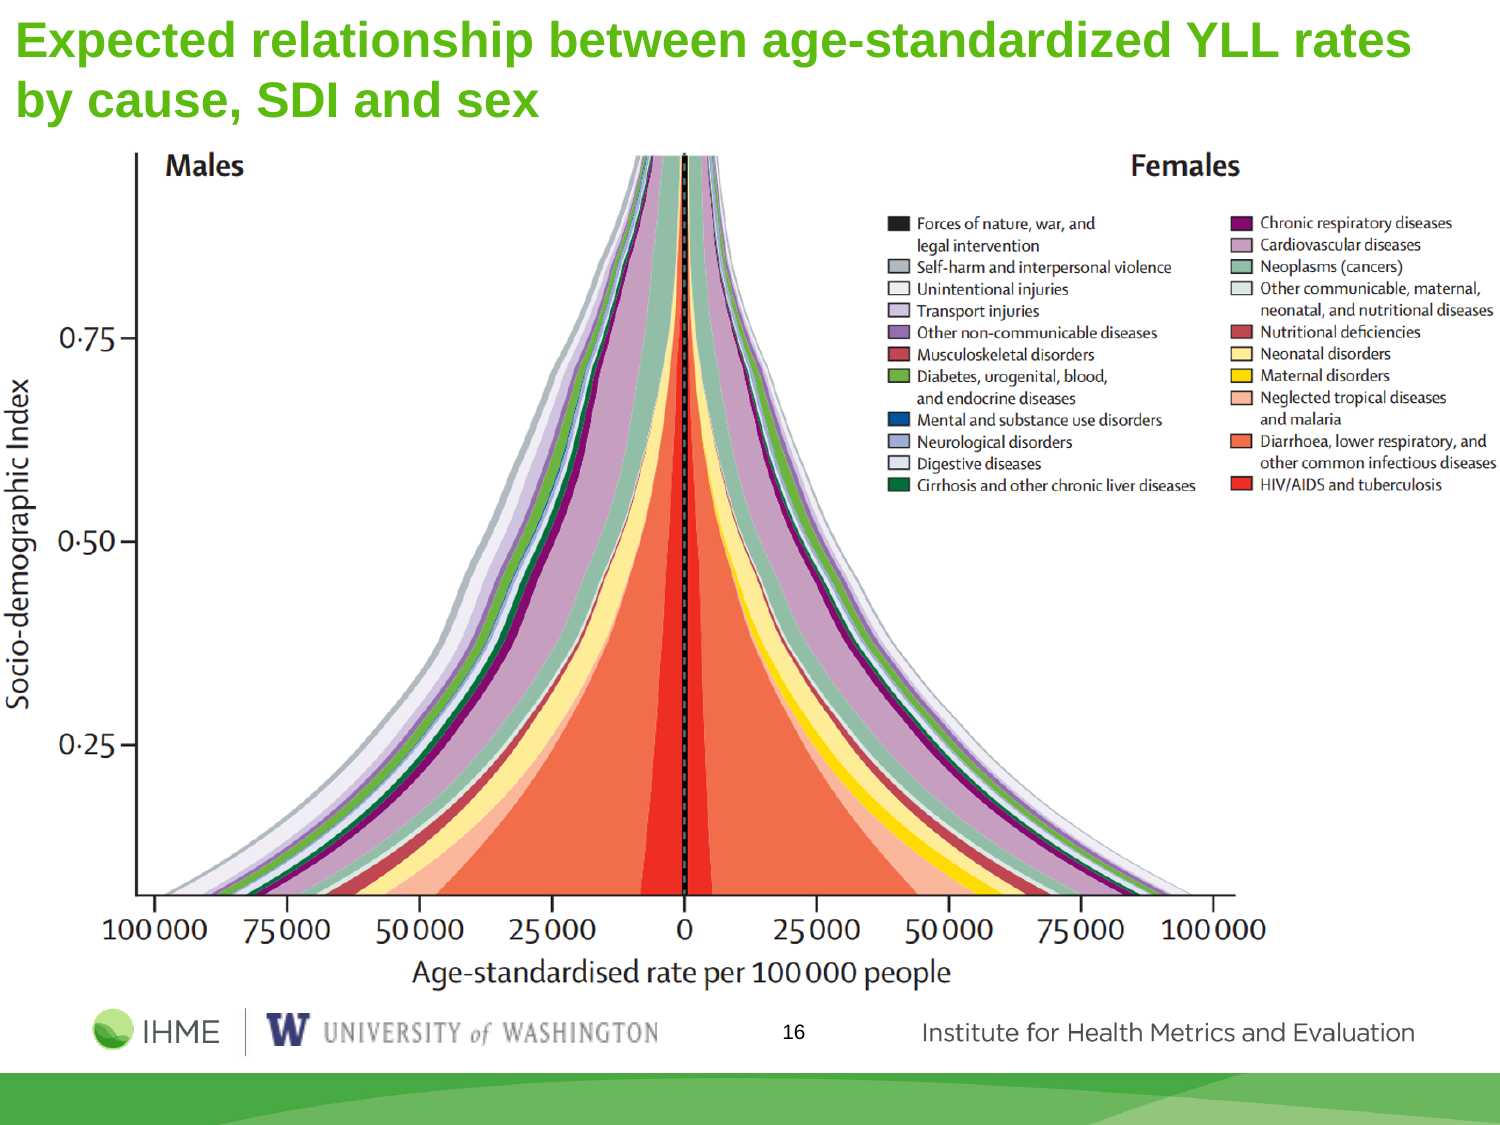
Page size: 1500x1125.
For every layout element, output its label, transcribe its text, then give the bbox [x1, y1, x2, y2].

picture [915, 1015, 1420, 1047]
title Expected relationship between age-standardized YLL rates by cause, SDI and sex [0, 0, 1500, 130]
picture [92, 1008, 219, 1050]
slide_number 16 [765, 1011, 822, 1052]
picture [0, 1073, 1500, 1125]
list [0, 147, 1500, 993]
